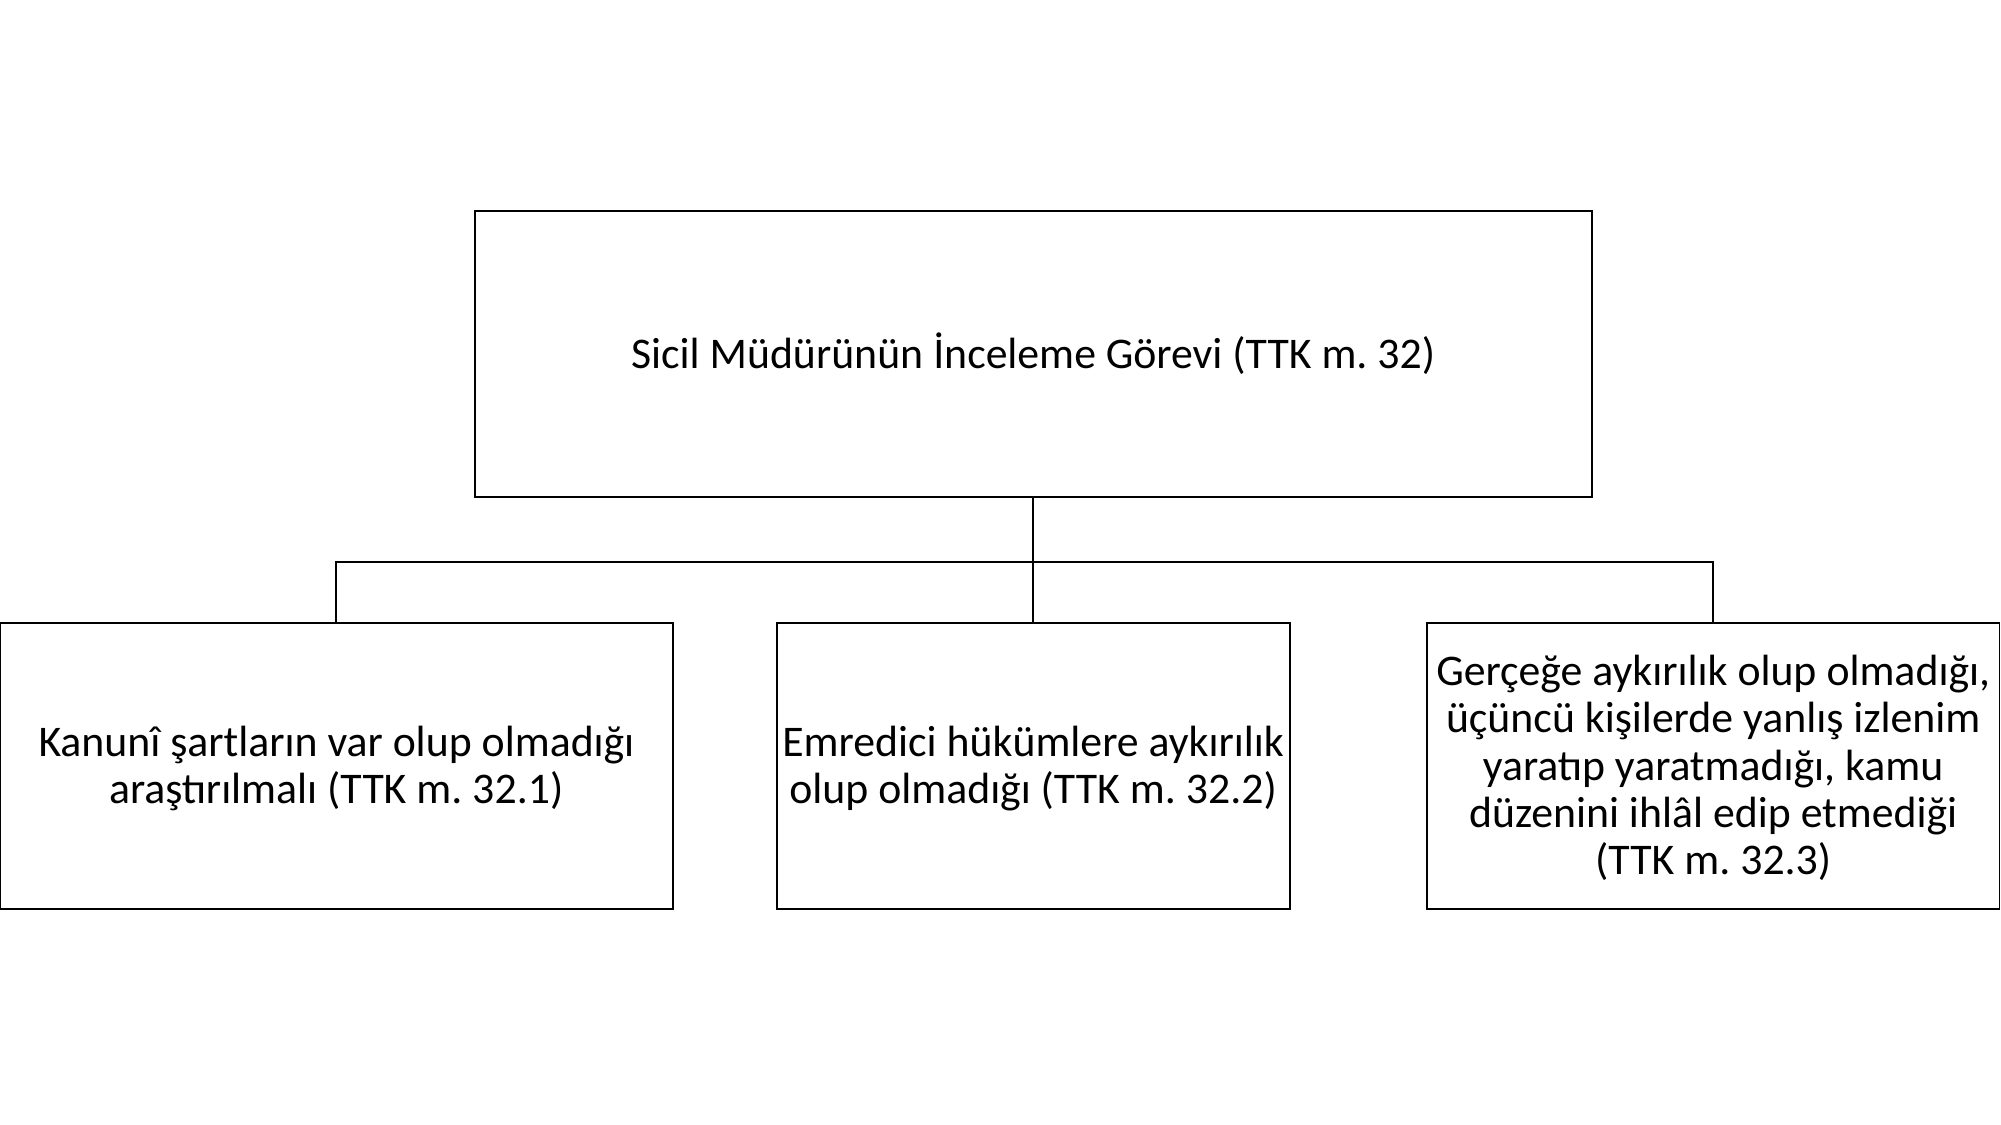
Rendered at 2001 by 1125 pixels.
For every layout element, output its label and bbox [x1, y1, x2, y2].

list [0, 0, 2000, 1125]
